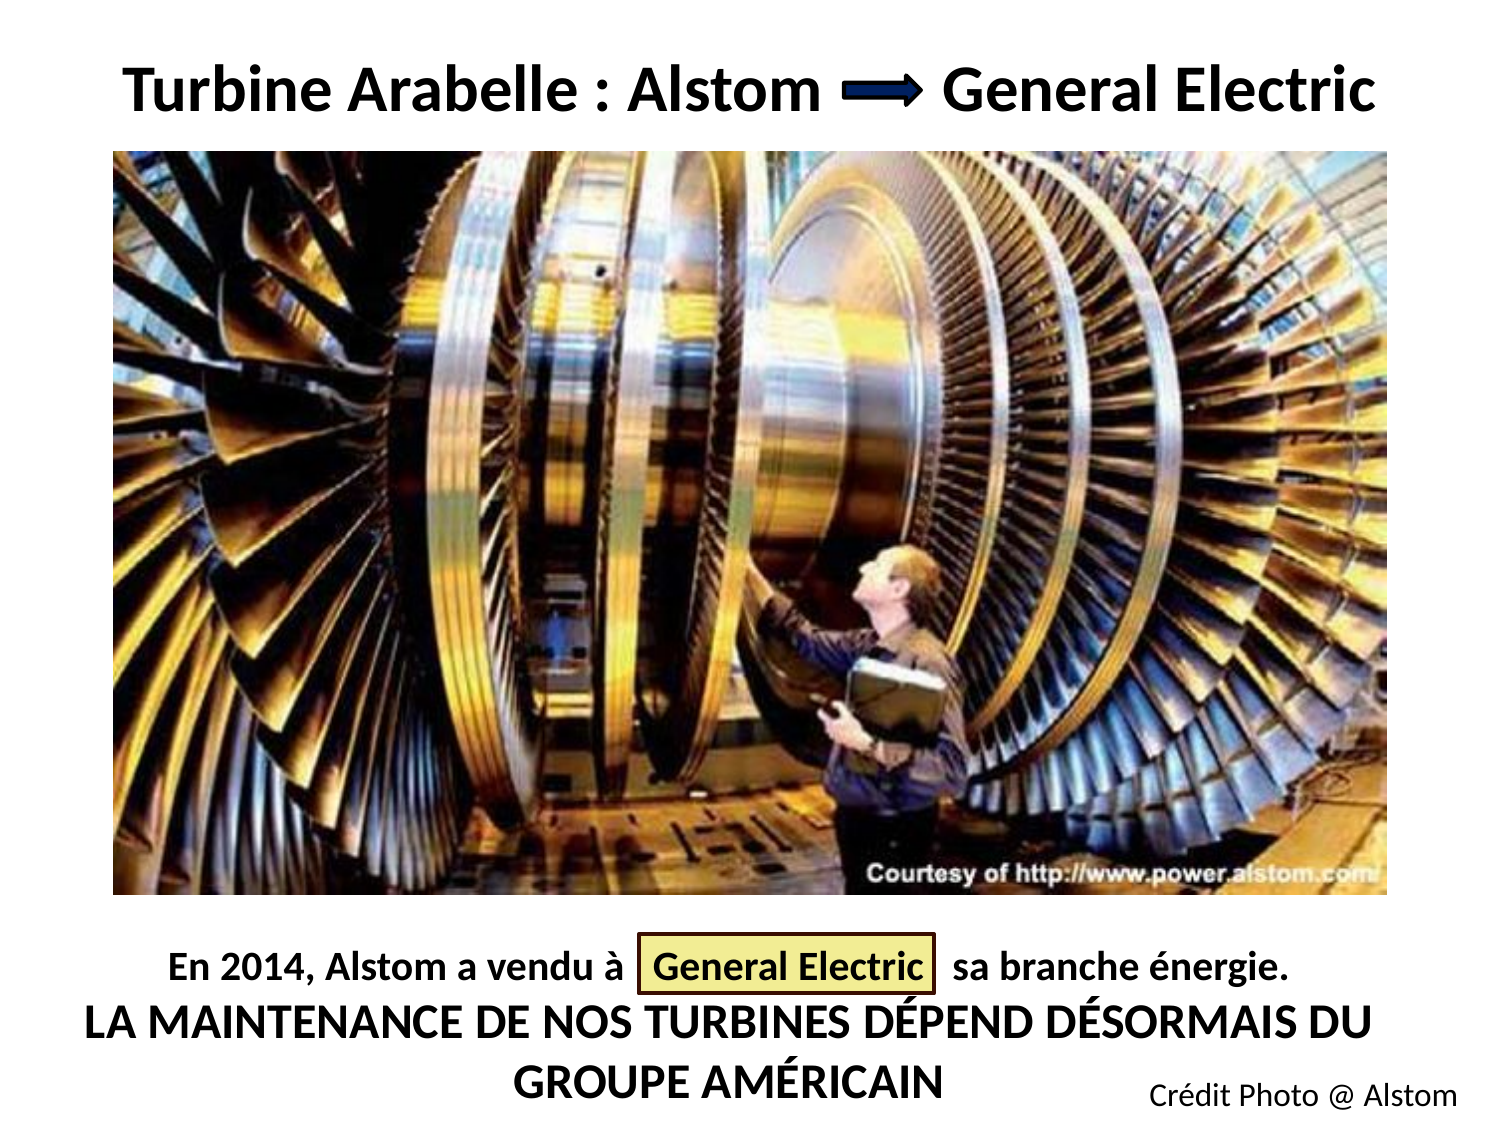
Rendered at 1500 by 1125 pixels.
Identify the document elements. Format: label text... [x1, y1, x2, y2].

text_box Crédit Photo @ Alstom [1134, 1065, 1500, 1121]
title Turbine Arabelle : Alstom General Electric [75, 20, 1425, 149]
text_box [841, 73, 923, 107]
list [112, 151, 1388, 895]
text_box En 2014, Alstom a vendu à General Electric sa branche énergie. La maintenance de nos turbines dépend désormais du groupe américain [0, 931, 1459, 1117]
